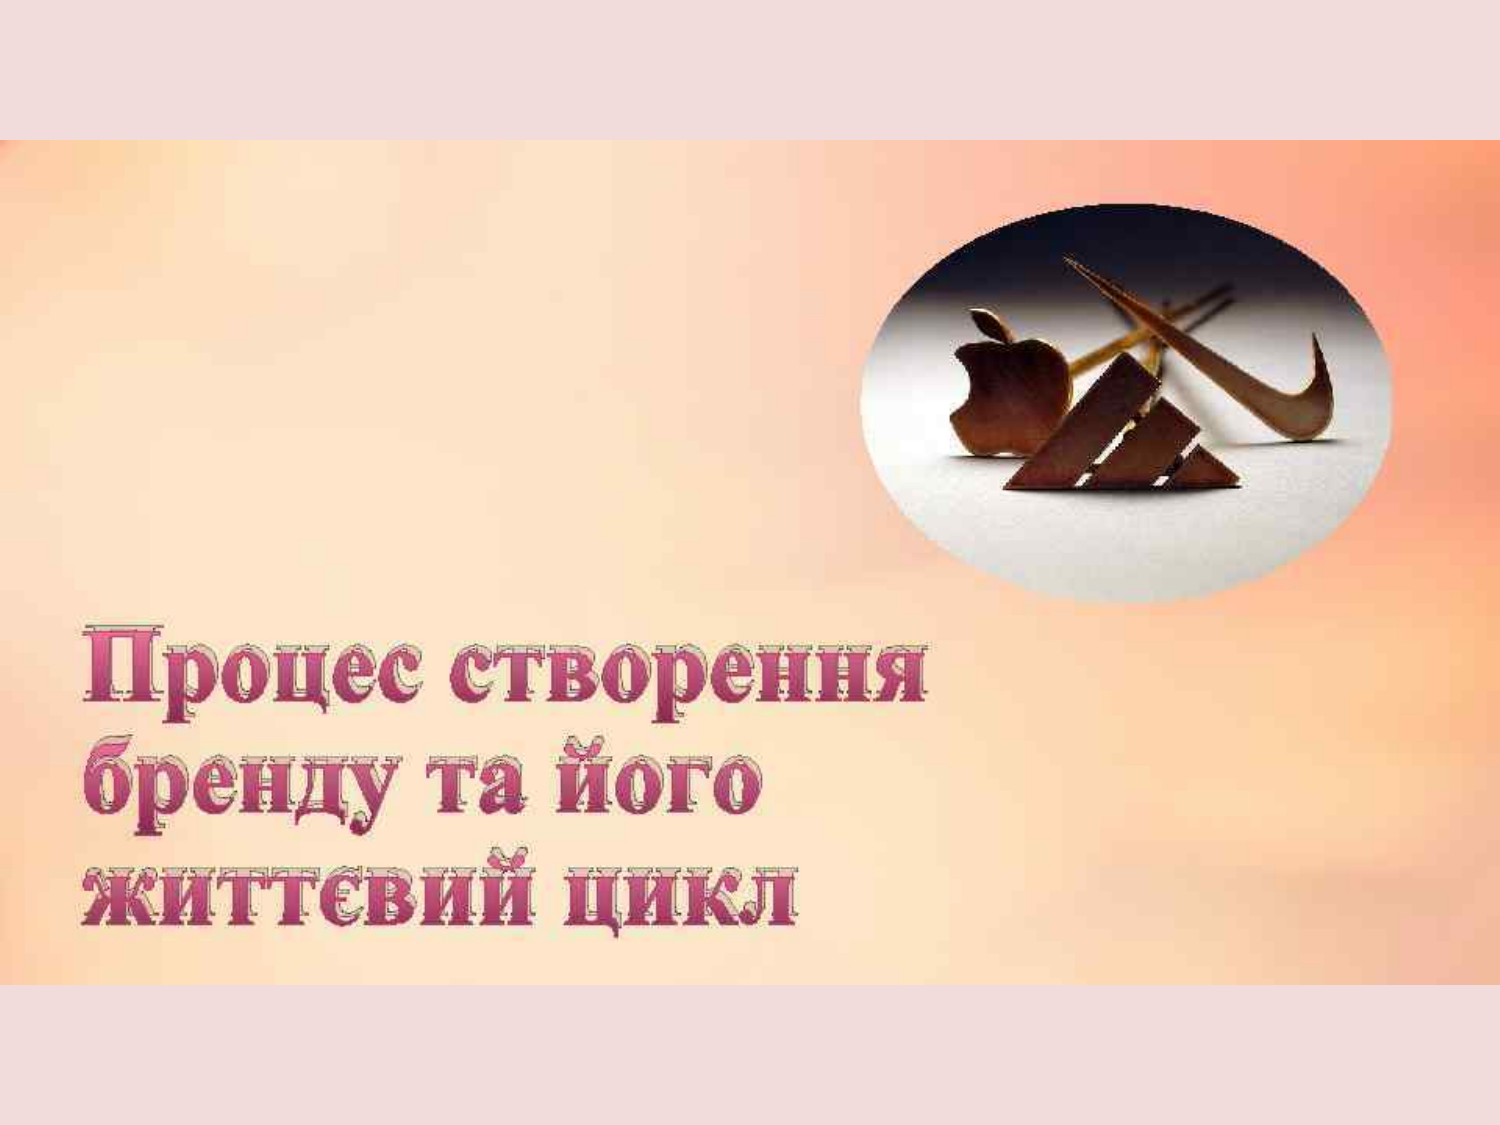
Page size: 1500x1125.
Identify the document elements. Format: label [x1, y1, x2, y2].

picture [0, 140, 1500, 985]
